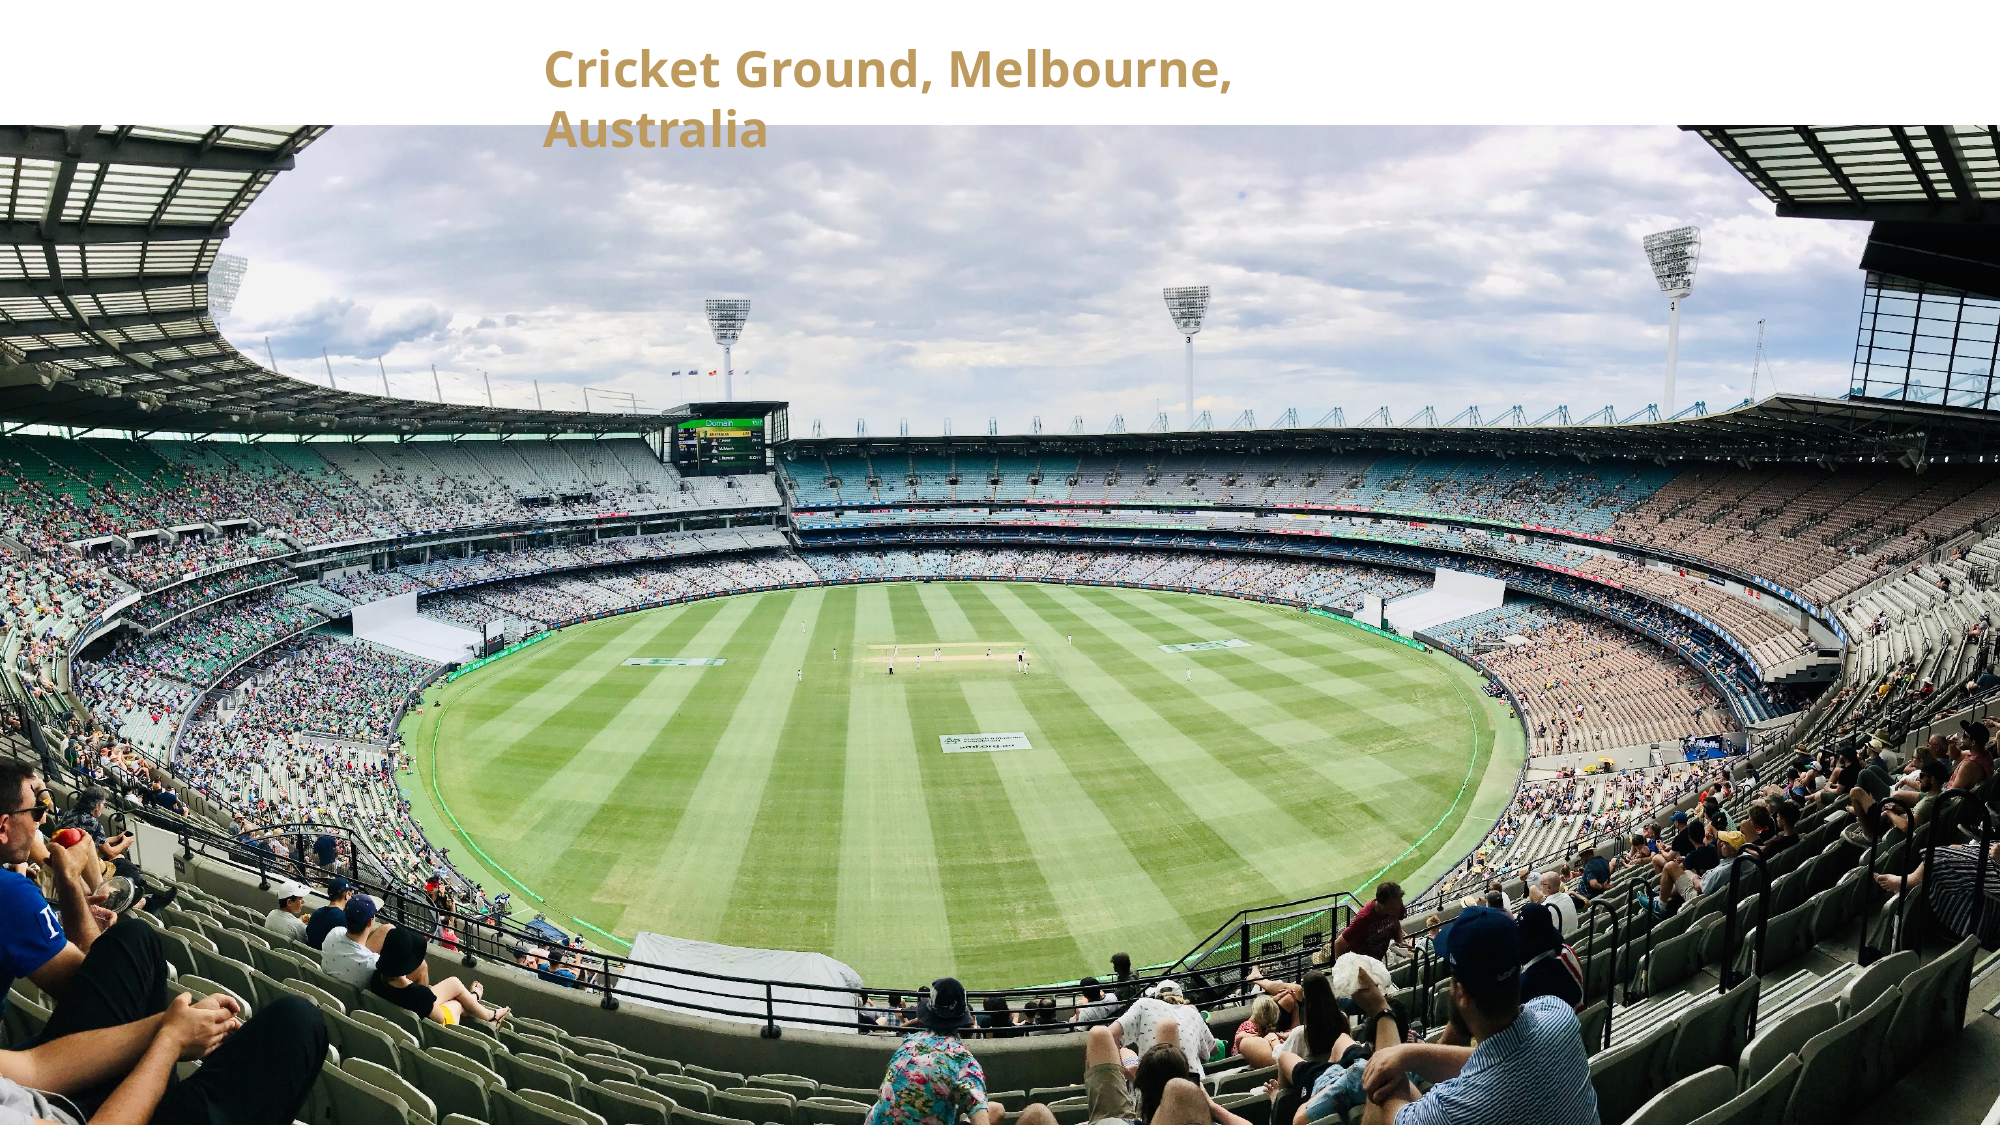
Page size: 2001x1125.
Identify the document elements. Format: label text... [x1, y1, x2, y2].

text_box Cricket Ground, Melbourne, Australia [528, 30, 1472, 125]
picture [0, 125, 2000, 1125]
